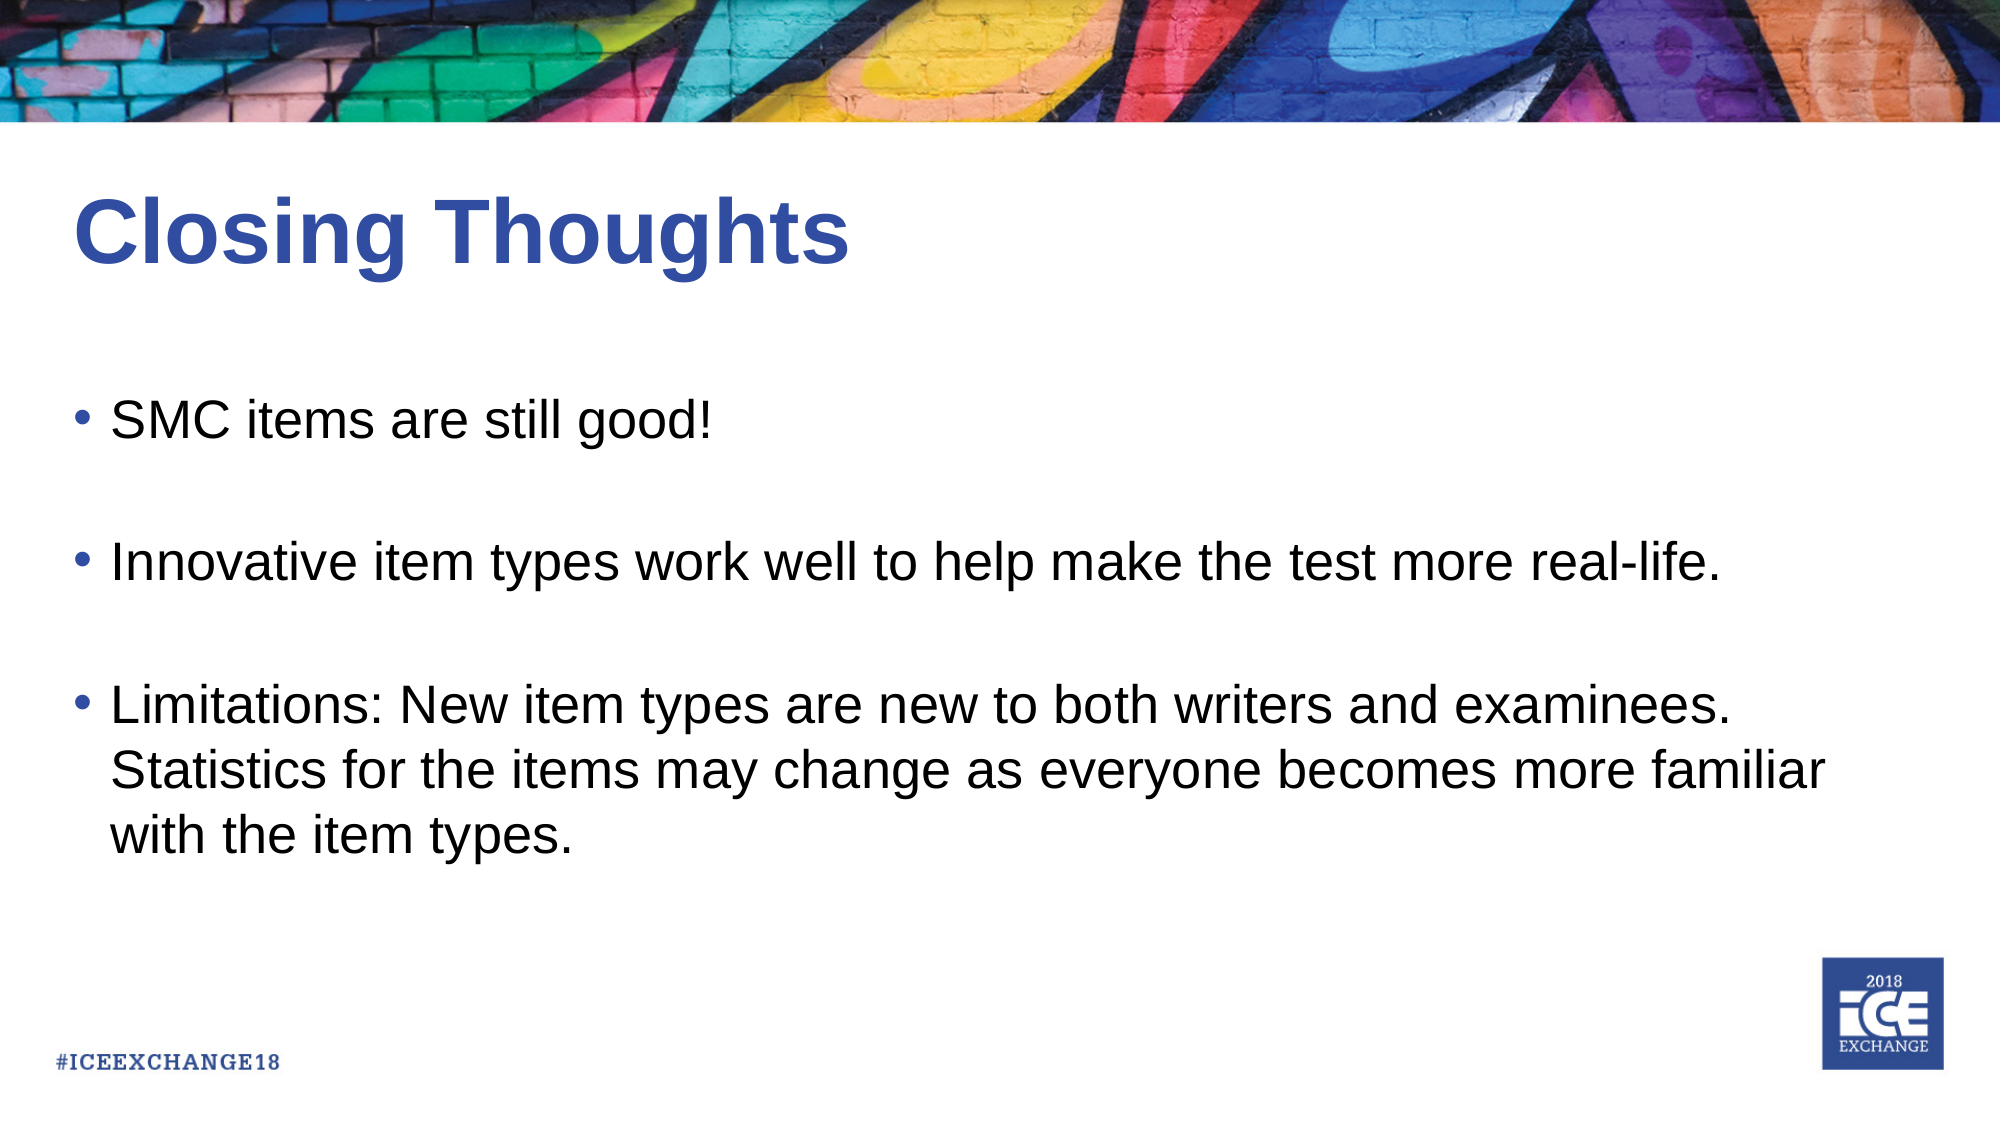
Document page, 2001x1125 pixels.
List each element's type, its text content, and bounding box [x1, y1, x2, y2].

list SMC items are still good! Innovative item types work well to help make the test more real-life. Limitations: New item types are new to both writers and examinees. Statistics for the items may change as everyone becomes more familiar with the item types. [58, 376, 1942, 1000]
title Closing Thoughts [58, 125, 1784, 344]
picture [0, 0, 2000, 1125]
